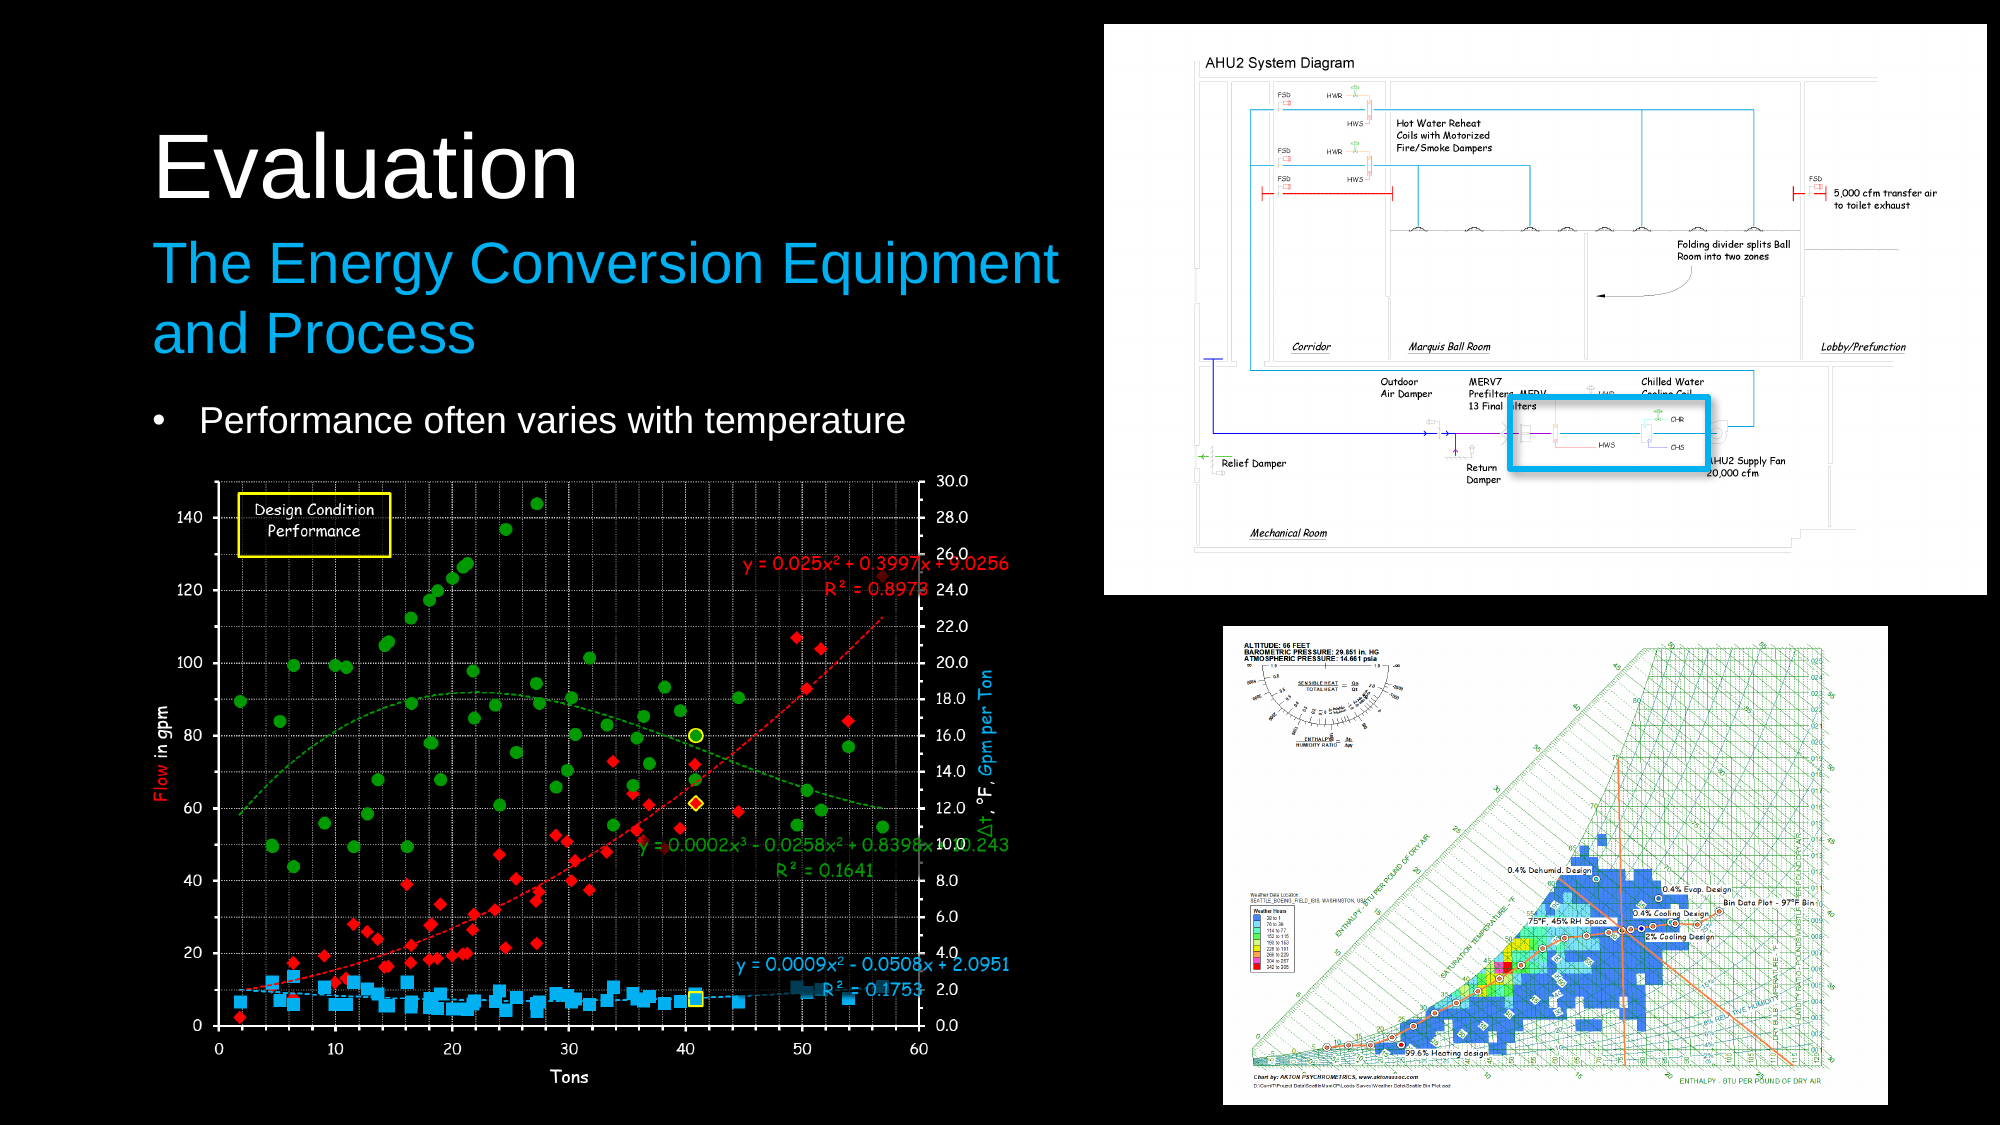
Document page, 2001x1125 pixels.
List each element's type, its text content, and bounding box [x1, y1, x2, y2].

picture [131, 464, 1013, 1104]
picture [1104, 24, 1987, 595]
title Evaluation [137, 59, 1104, 278]
text_box The Energy Conversion Equipment and Process [137, 217, 1087, 373]
picture [1223, 626, 1890, 1105]
text_box Performance often varies with temperature [137, 389, 1000, 449]
